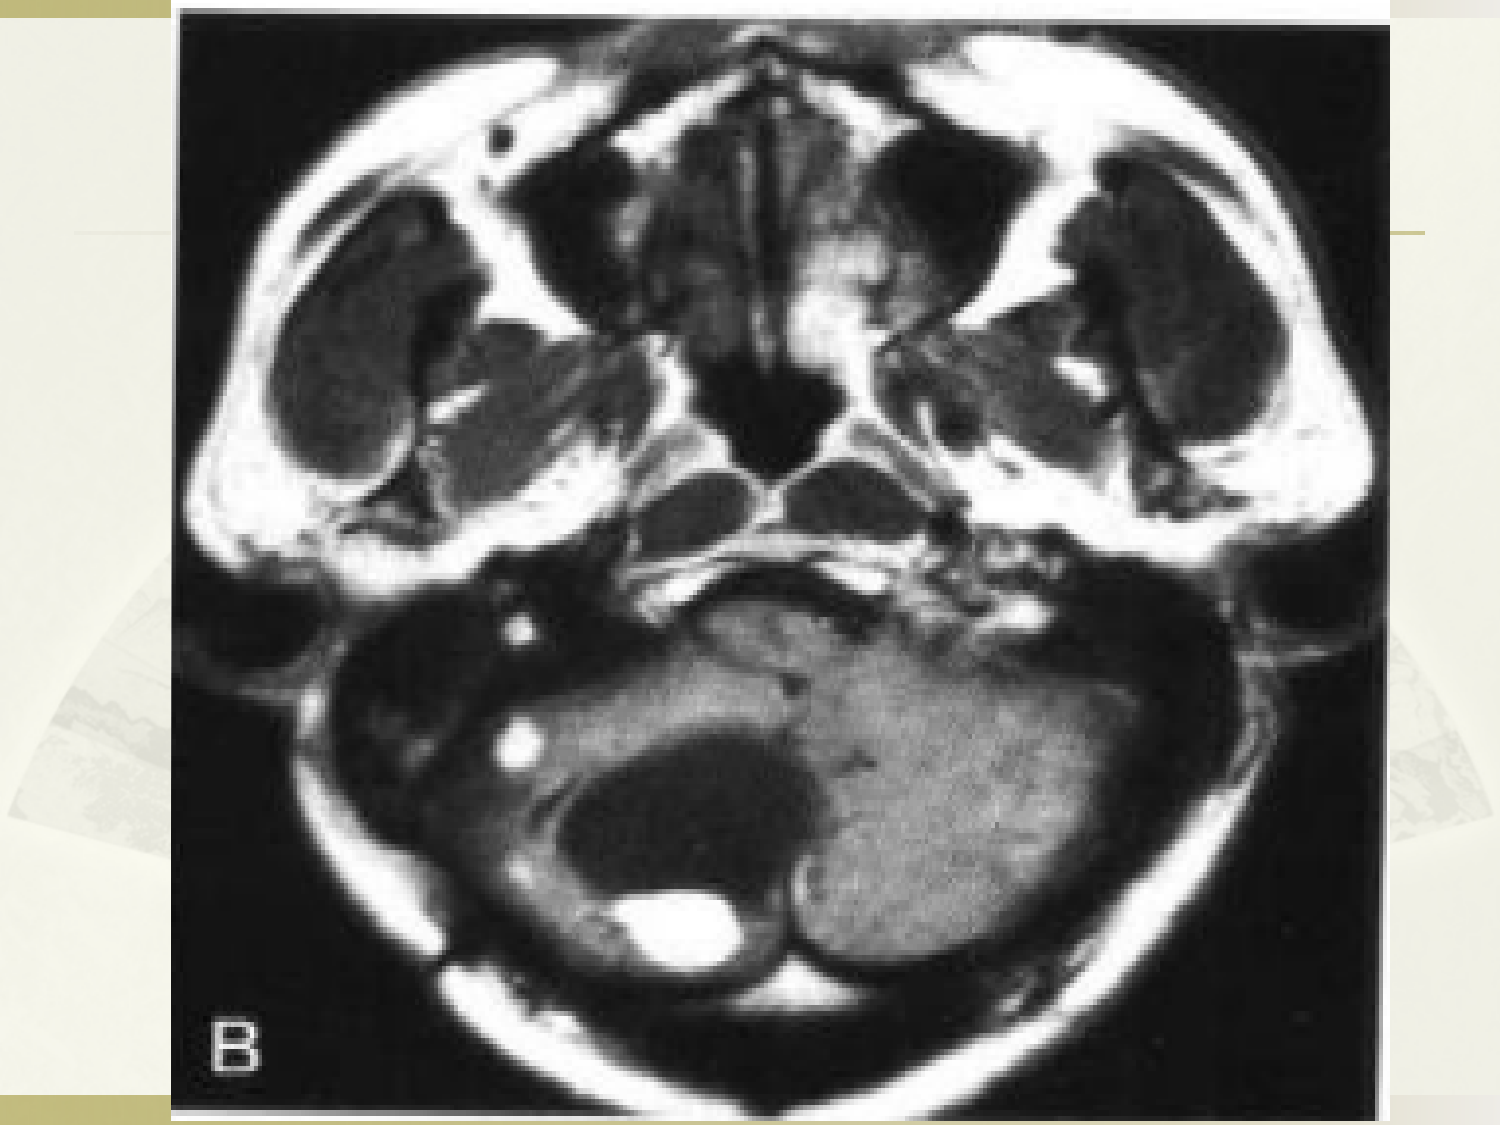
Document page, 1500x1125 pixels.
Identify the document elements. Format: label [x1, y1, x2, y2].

list [170, 0, 1391, 1121]
